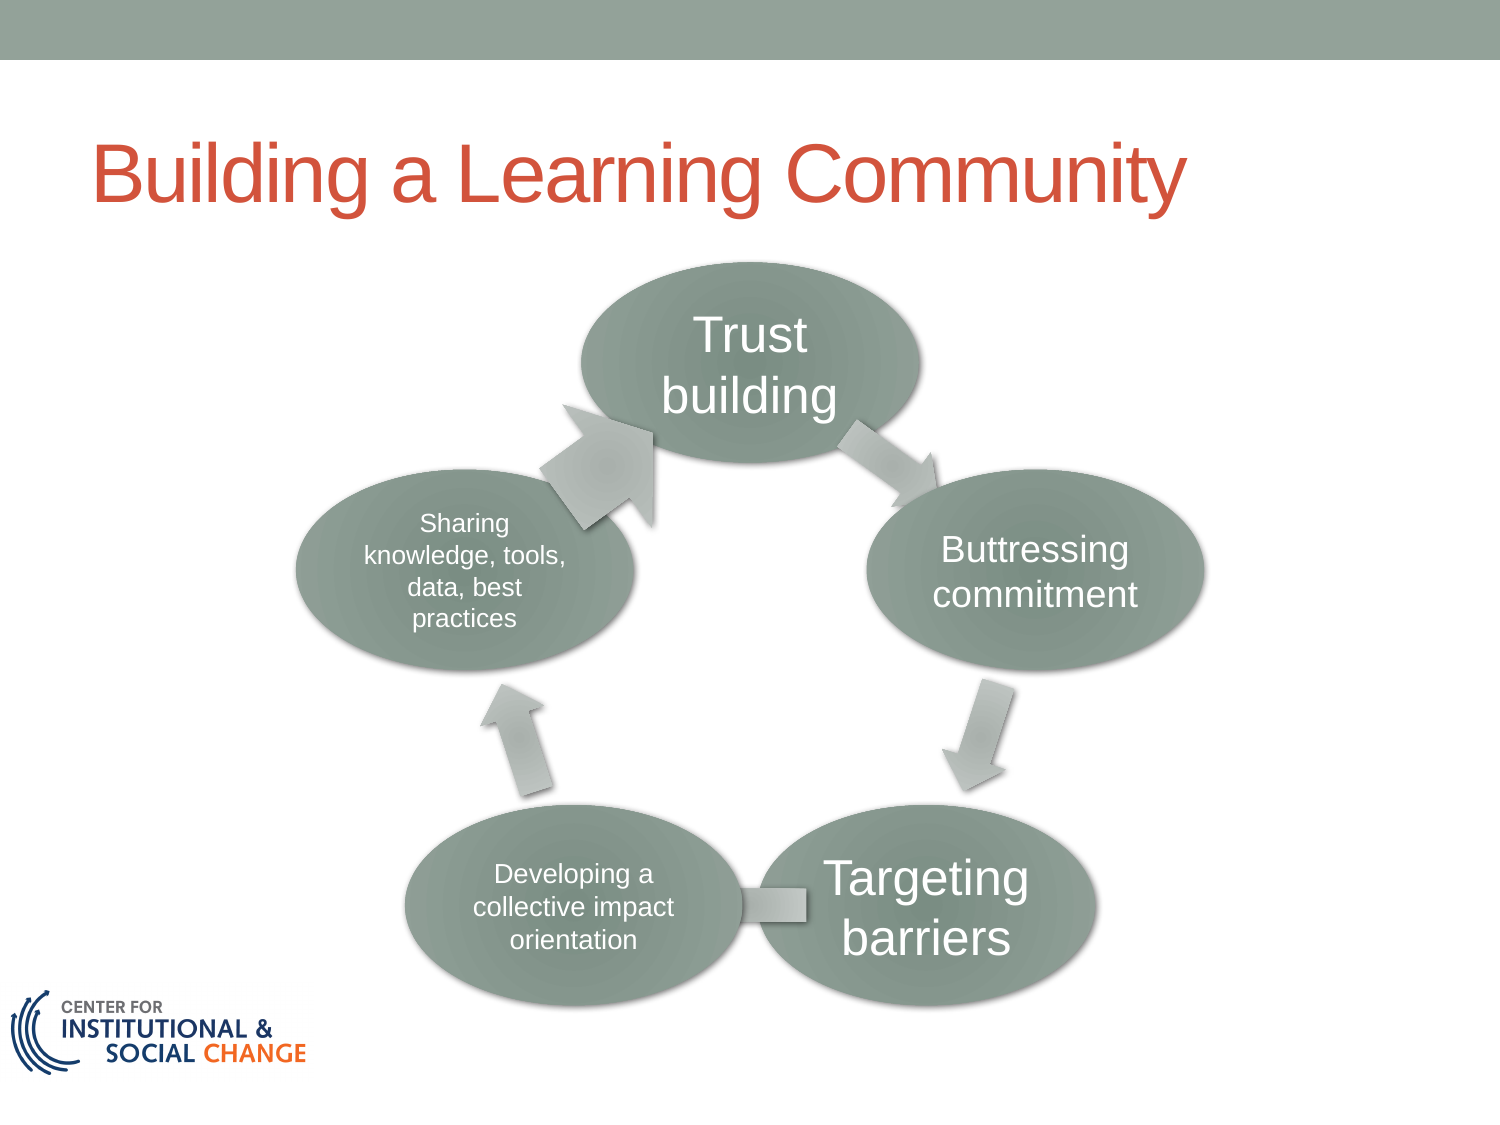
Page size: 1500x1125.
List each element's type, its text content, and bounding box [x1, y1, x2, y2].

picture [0, 982, 315, 1082]
title Building a Learning Community [75, 87, 1425, 250]
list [74, 262, 1426, 1063]
